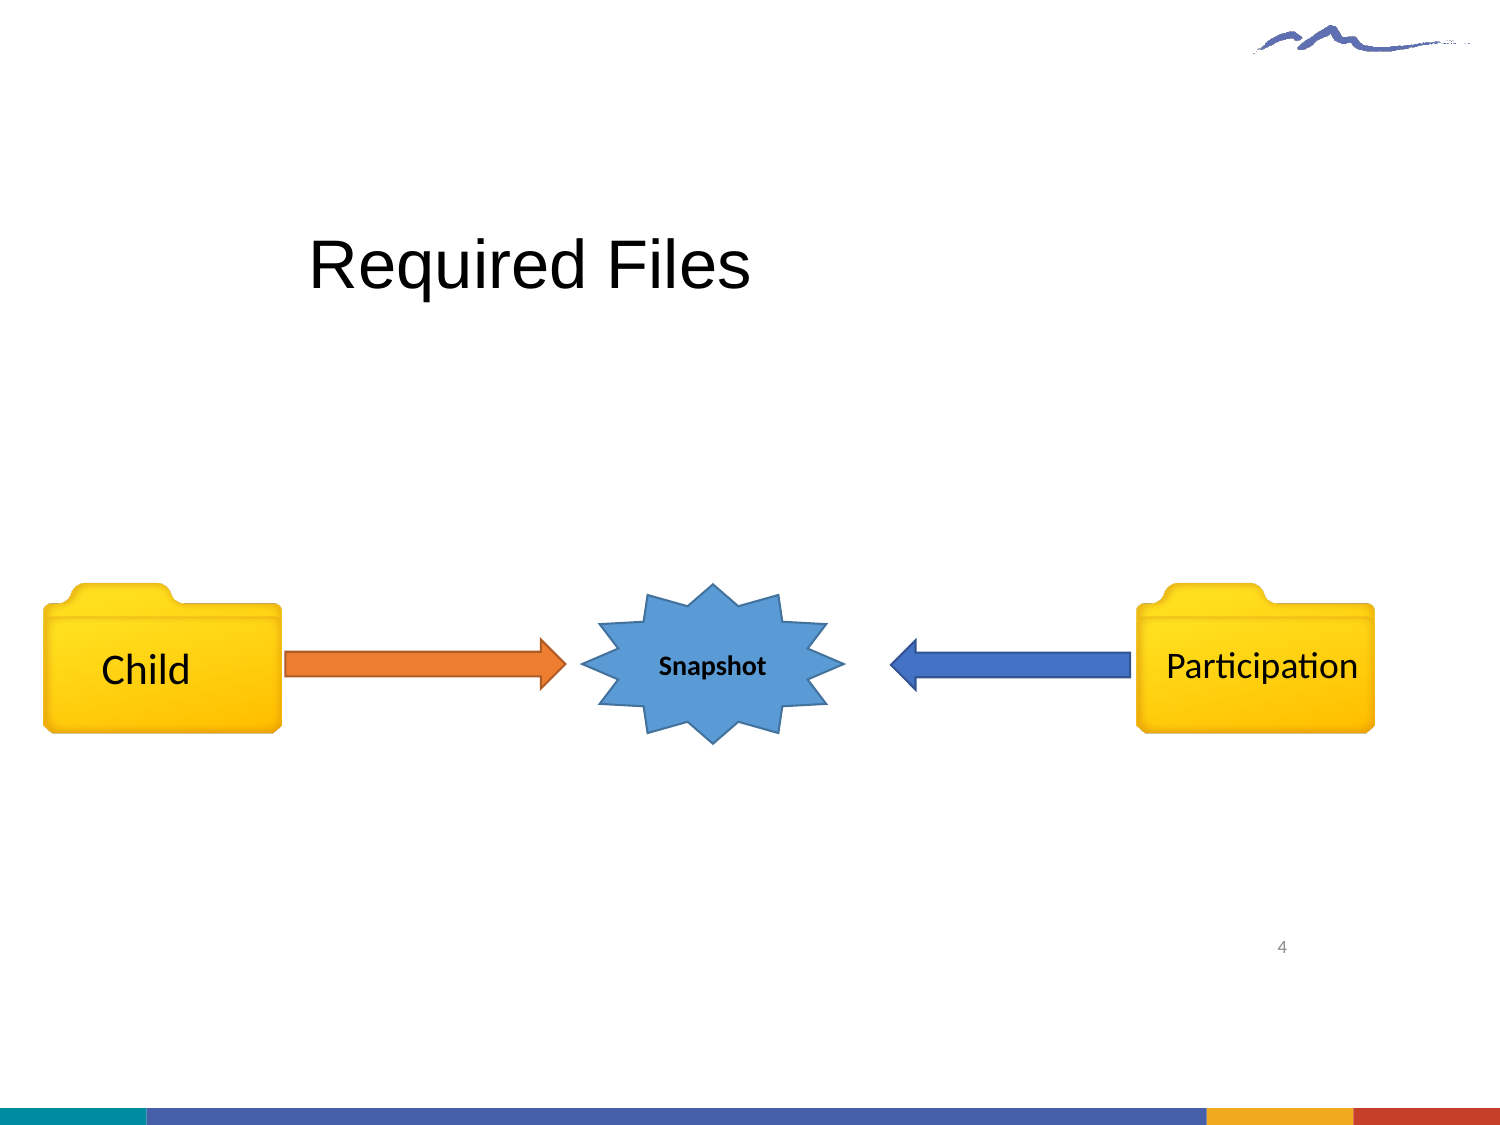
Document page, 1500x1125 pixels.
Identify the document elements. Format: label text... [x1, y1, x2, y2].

picture [1111, 544, 1393, 784]
picture [18, 544, 300, 784]
text_box [300, 637, 567, 692]
text_box Snapshot [579, 582, 847, 746]
text_box [889, 637, 1111, 693]
title Required Files [297, 174, 1093, 315]
picture [1253, 25, 1470, 54]
slide_number 4 [1230, 923, 1299, 976]
